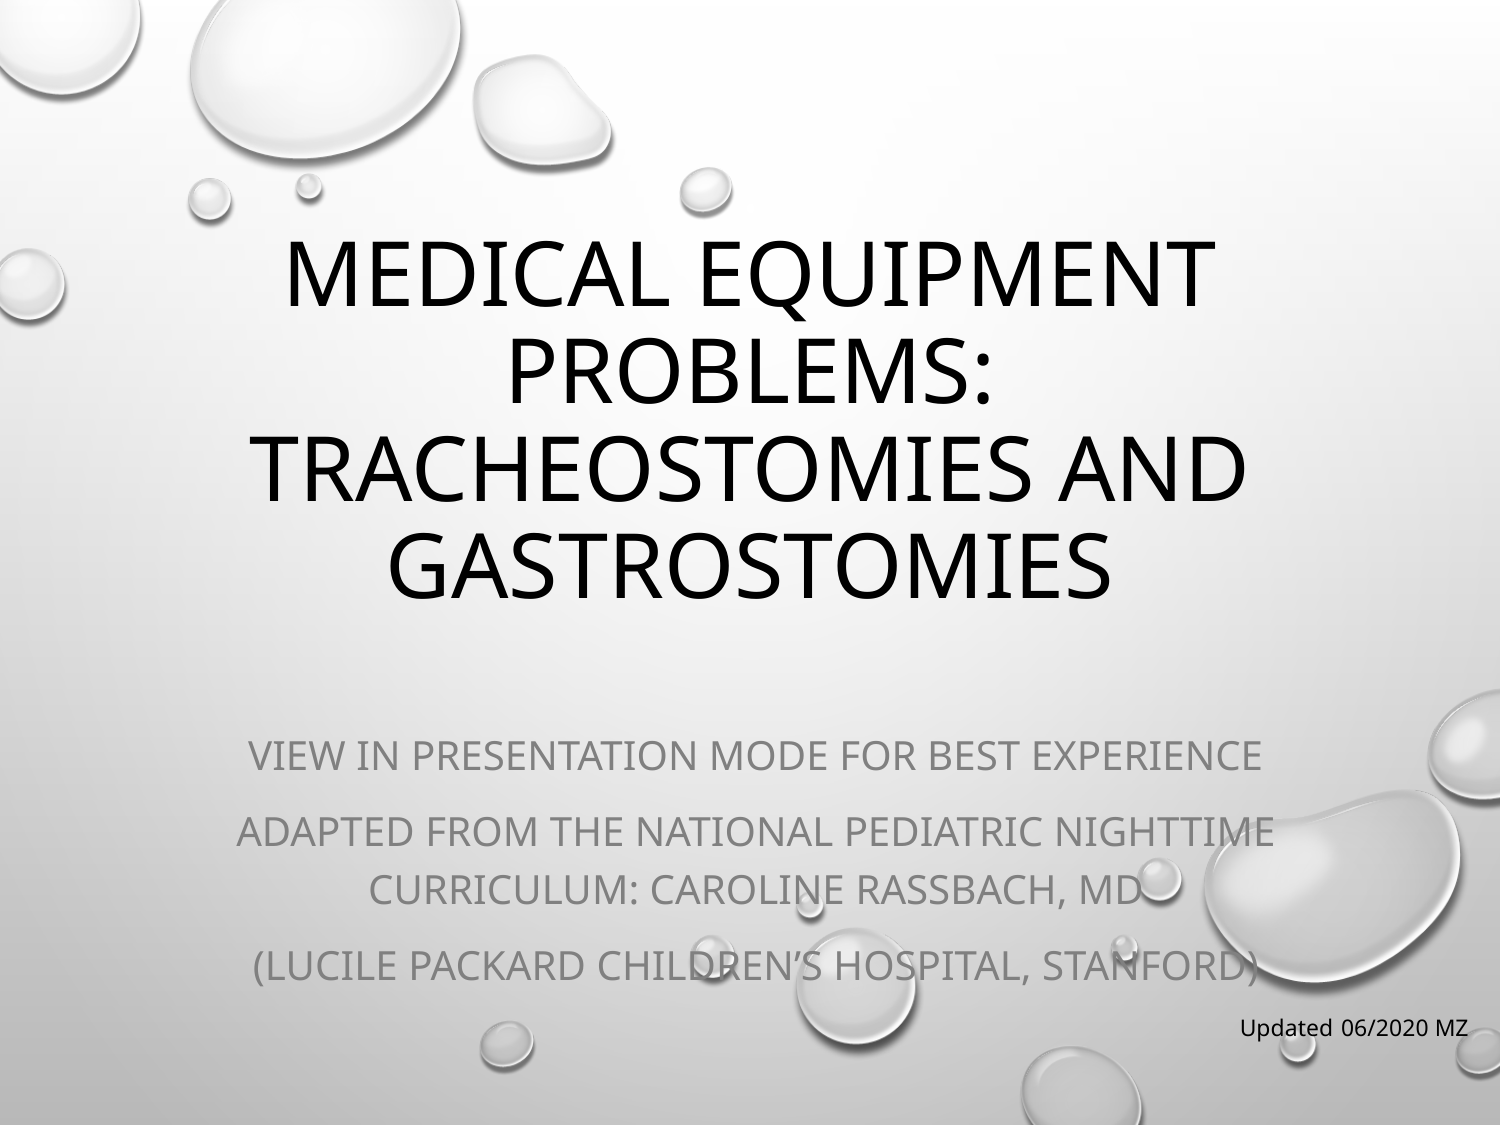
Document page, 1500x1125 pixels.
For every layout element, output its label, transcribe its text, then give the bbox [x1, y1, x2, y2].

subtitle View in presentation mode for best experience Adapted From the National Pediatric Nighttime Curriculum: Caroline Rassbach, MD (Lucile Packard Children’s Hospital, Stanford) [174, 712, 1338, 1000]
text_box Updated 06/2020 MZ [1224, 999, 1488, 1050]
picture [0, 0, 1500, 1125]
title Medical Equipment Problems: Tracheostomies and Gastrostomies [215, 213, 1285, 625]
